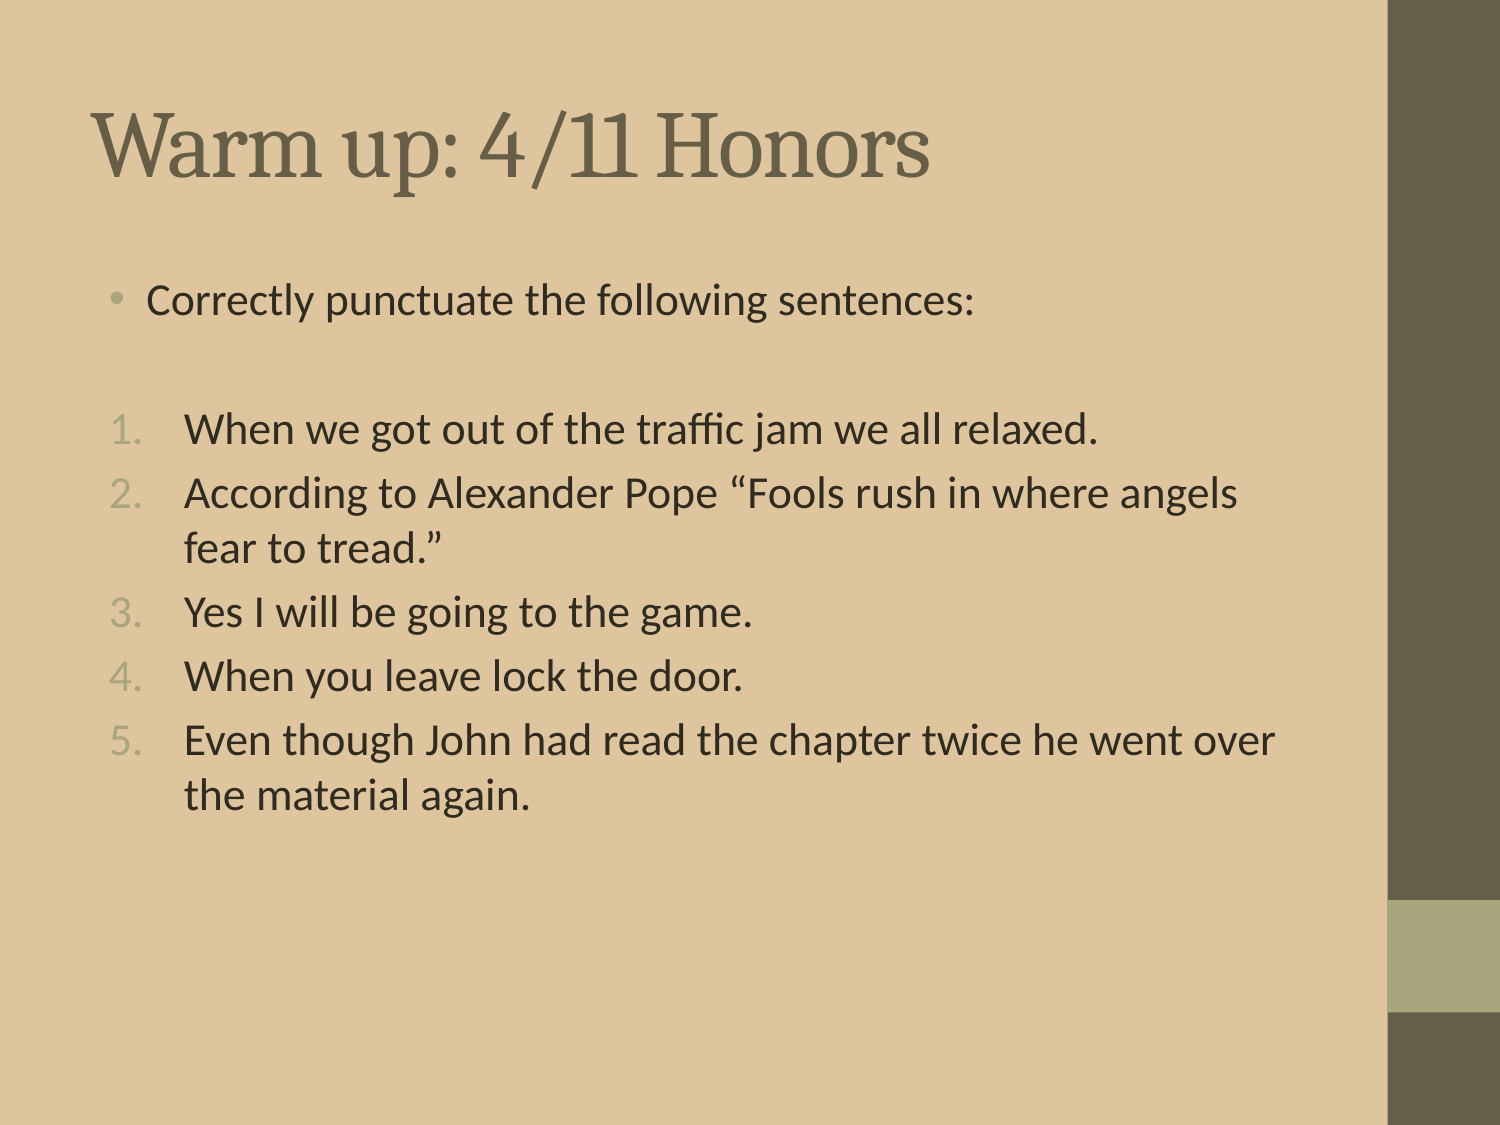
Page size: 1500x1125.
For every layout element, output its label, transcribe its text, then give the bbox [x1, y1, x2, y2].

list Correctly punctuate the following sentences: When we got out of the traffic jam we all relaxed. According to Alexander Pope “Fools rush in where angels fear to tread.” Yes I will be going to the game. When you leave lock the door. Even though John had read the chapter twice he went over the material again. [75, 262, 1325, 1050]
title Warm up: 4/11 Honors [75, 45, 1325, 233]
